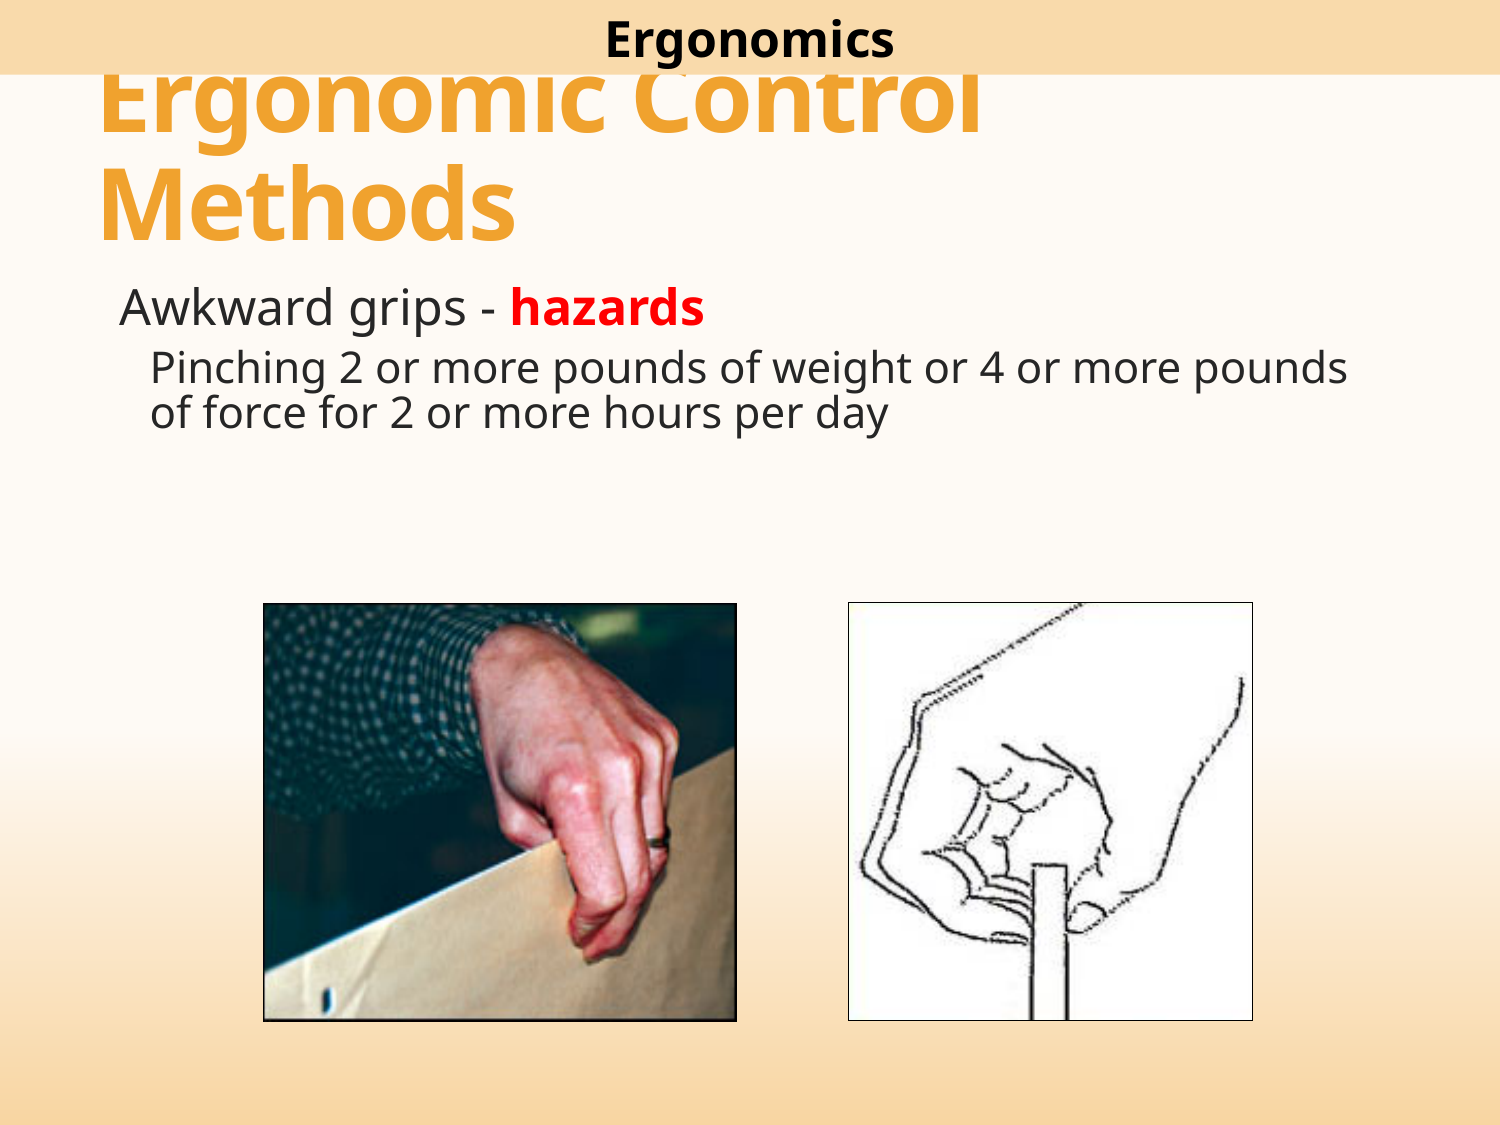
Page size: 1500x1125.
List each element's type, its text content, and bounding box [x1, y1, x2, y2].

text_box Ergonomics [0, 0, 1500, 75]
list Awkward grips - hazards Pinching 2 or more pounds of weight or 4 or more pounds of force for 2 or more hours per day [89, 277, 1384, 487]
picture [848, 602, 1254, 1021]
title Ergonomic Control Methods [80, 81, 1407, 227]
picture [263, 603, 737, 1022]
